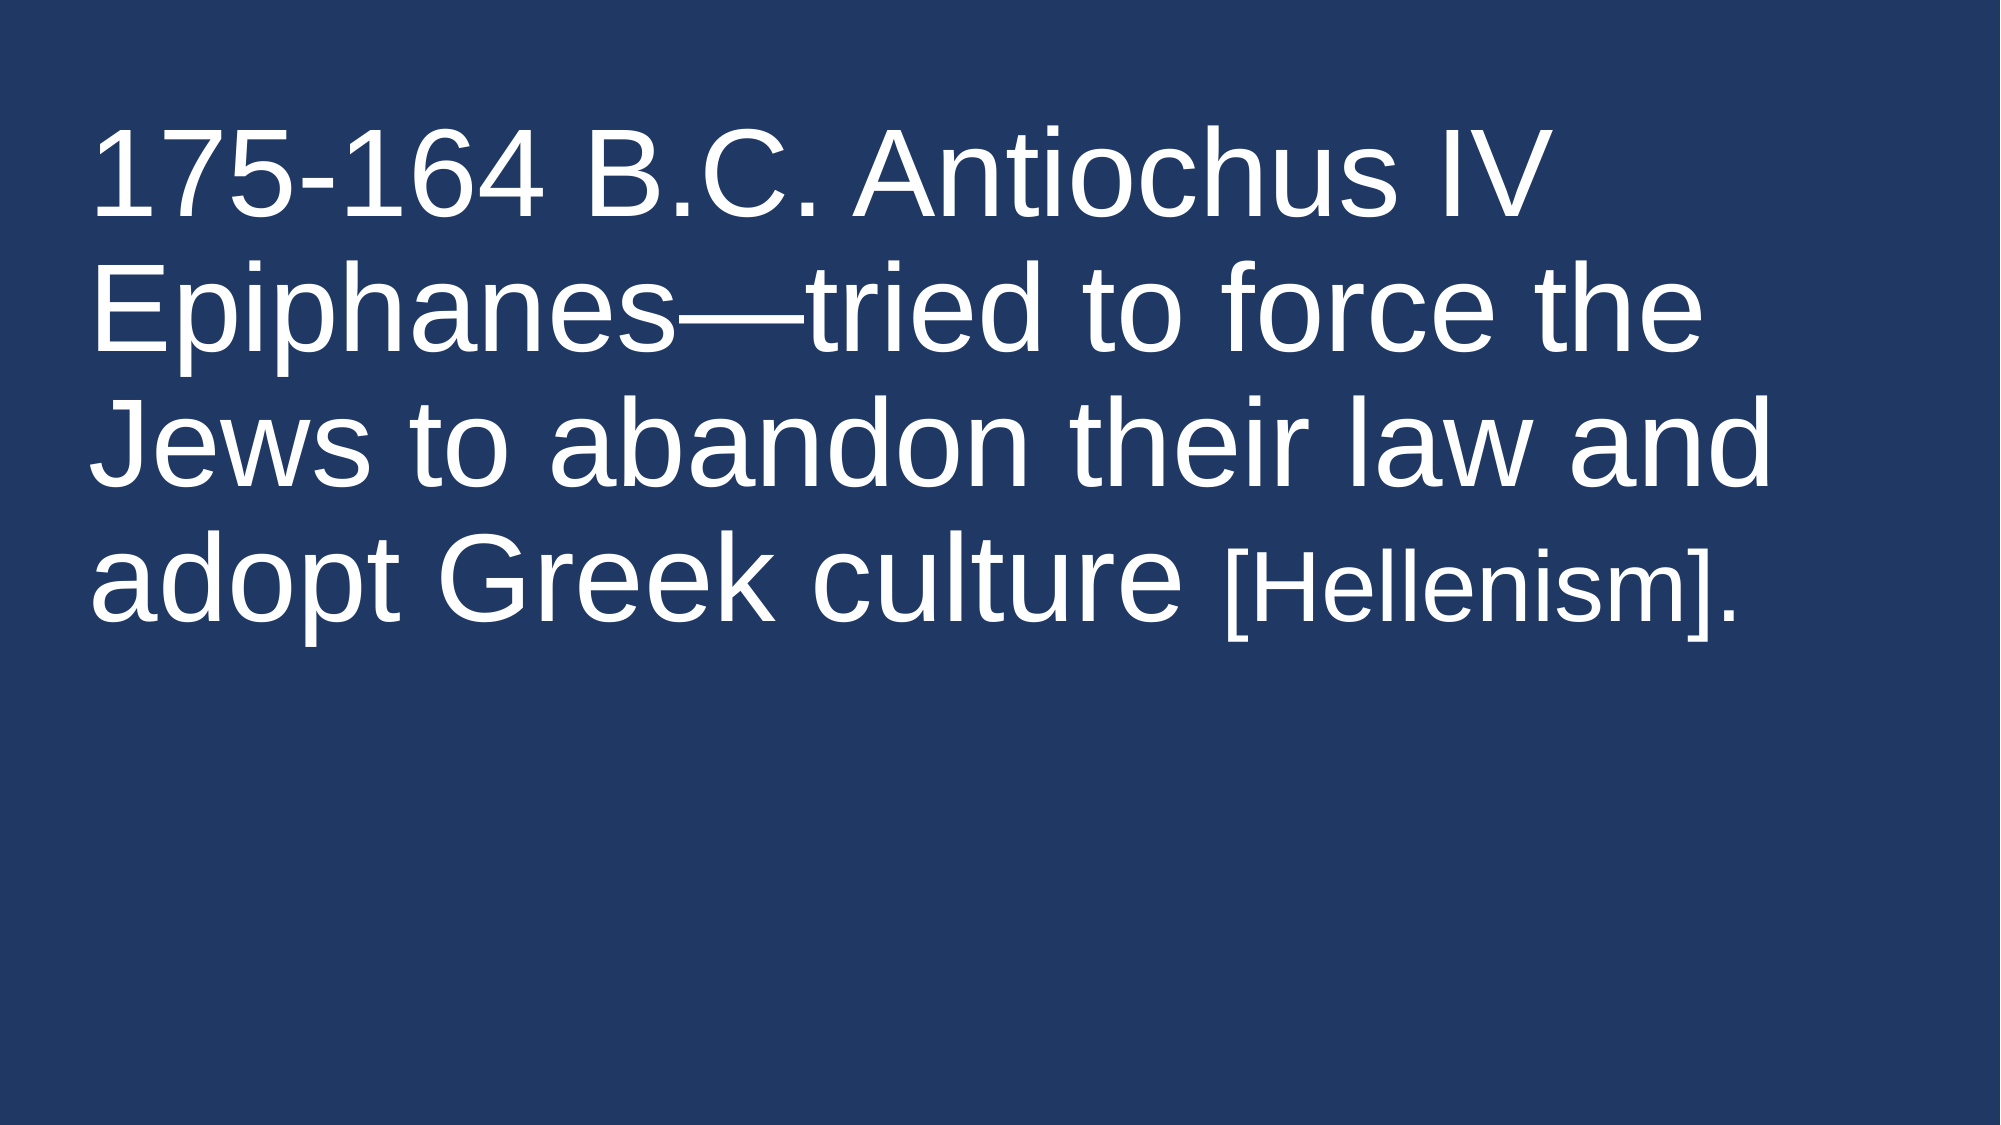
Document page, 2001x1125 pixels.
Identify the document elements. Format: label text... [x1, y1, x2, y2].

title 175-164 B.C. Antiochus IV Epiphanes—tried to force the Jews to abandon their law and adopt Greek culture [Hellenism]. [73, 59, 1931, 698]
